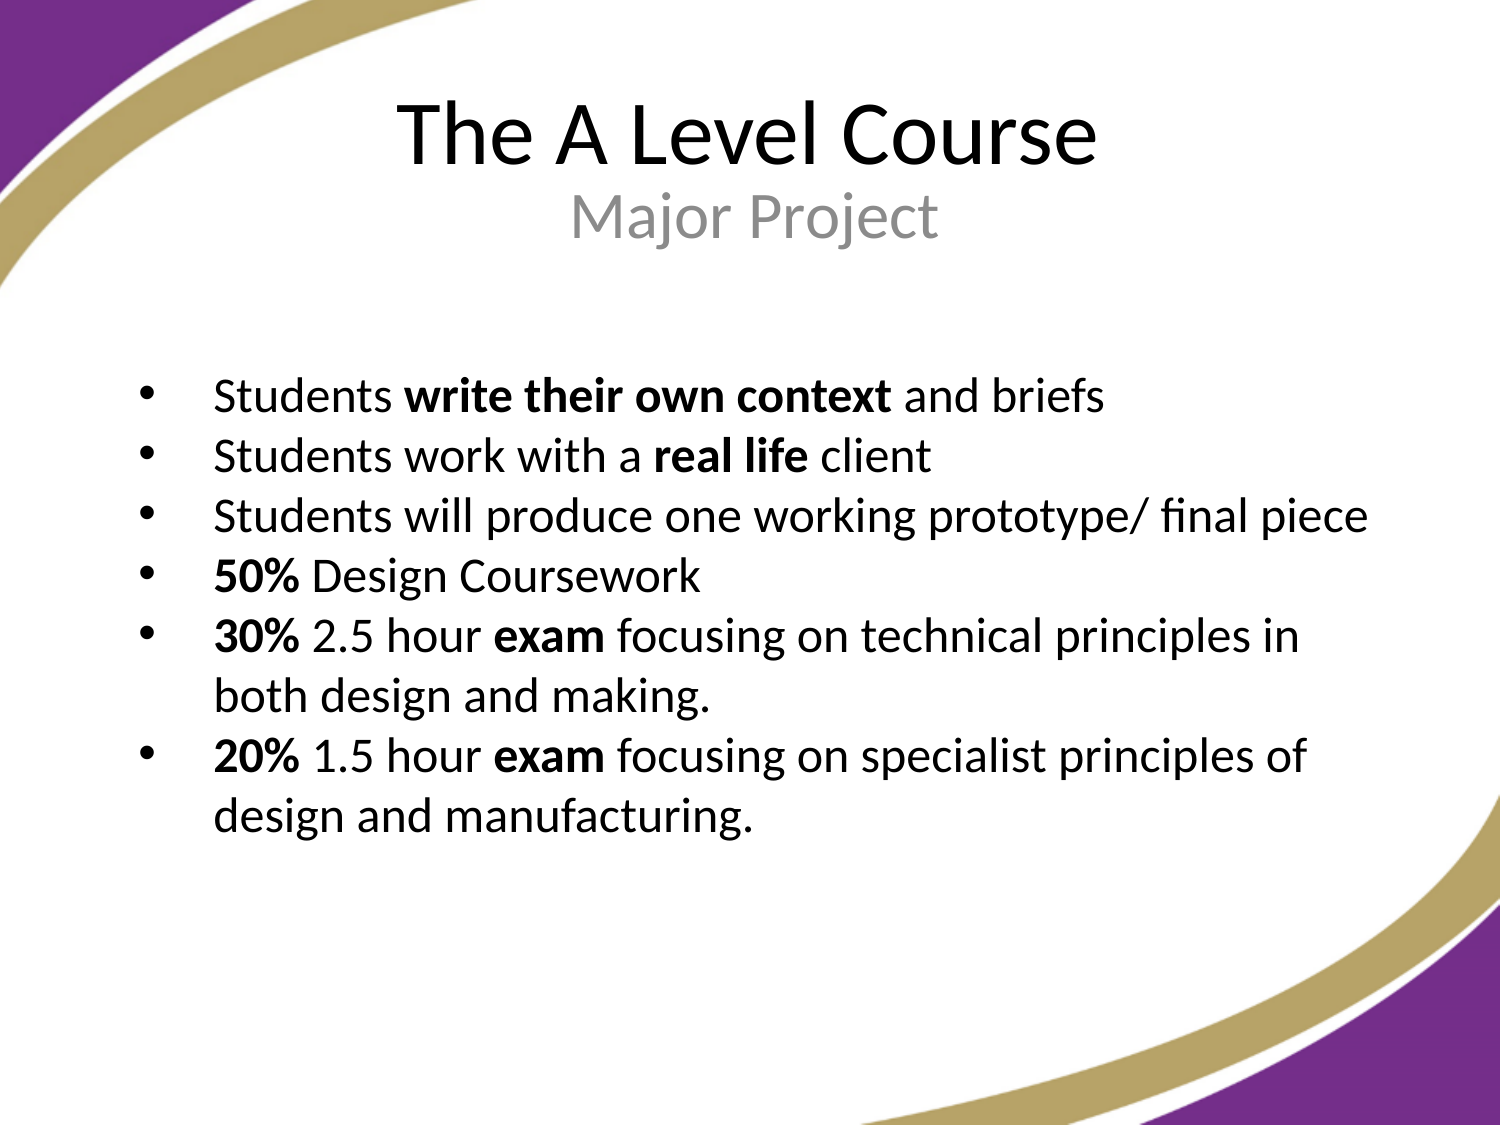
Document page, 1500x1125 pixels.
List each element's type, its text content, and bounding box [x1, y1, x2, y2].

picture [707, 668, 1500, 1125]
text_box The A Level Course [510, 54, 1312, 164]
picture [0, 0, 506, 304]
text_box Major Project [89, 164, 1353, 765]
text_box Students write their own context and briefs Students work with a real life client Students will produce one working prototype/ final piece 50% Design Coursework 30% 2.5 hour exam focusing on technical principles in both design and making. 20% 1.5 hour exam focusing on specialist principles of design and manufacturing. [123, 355, 1387, 920]
